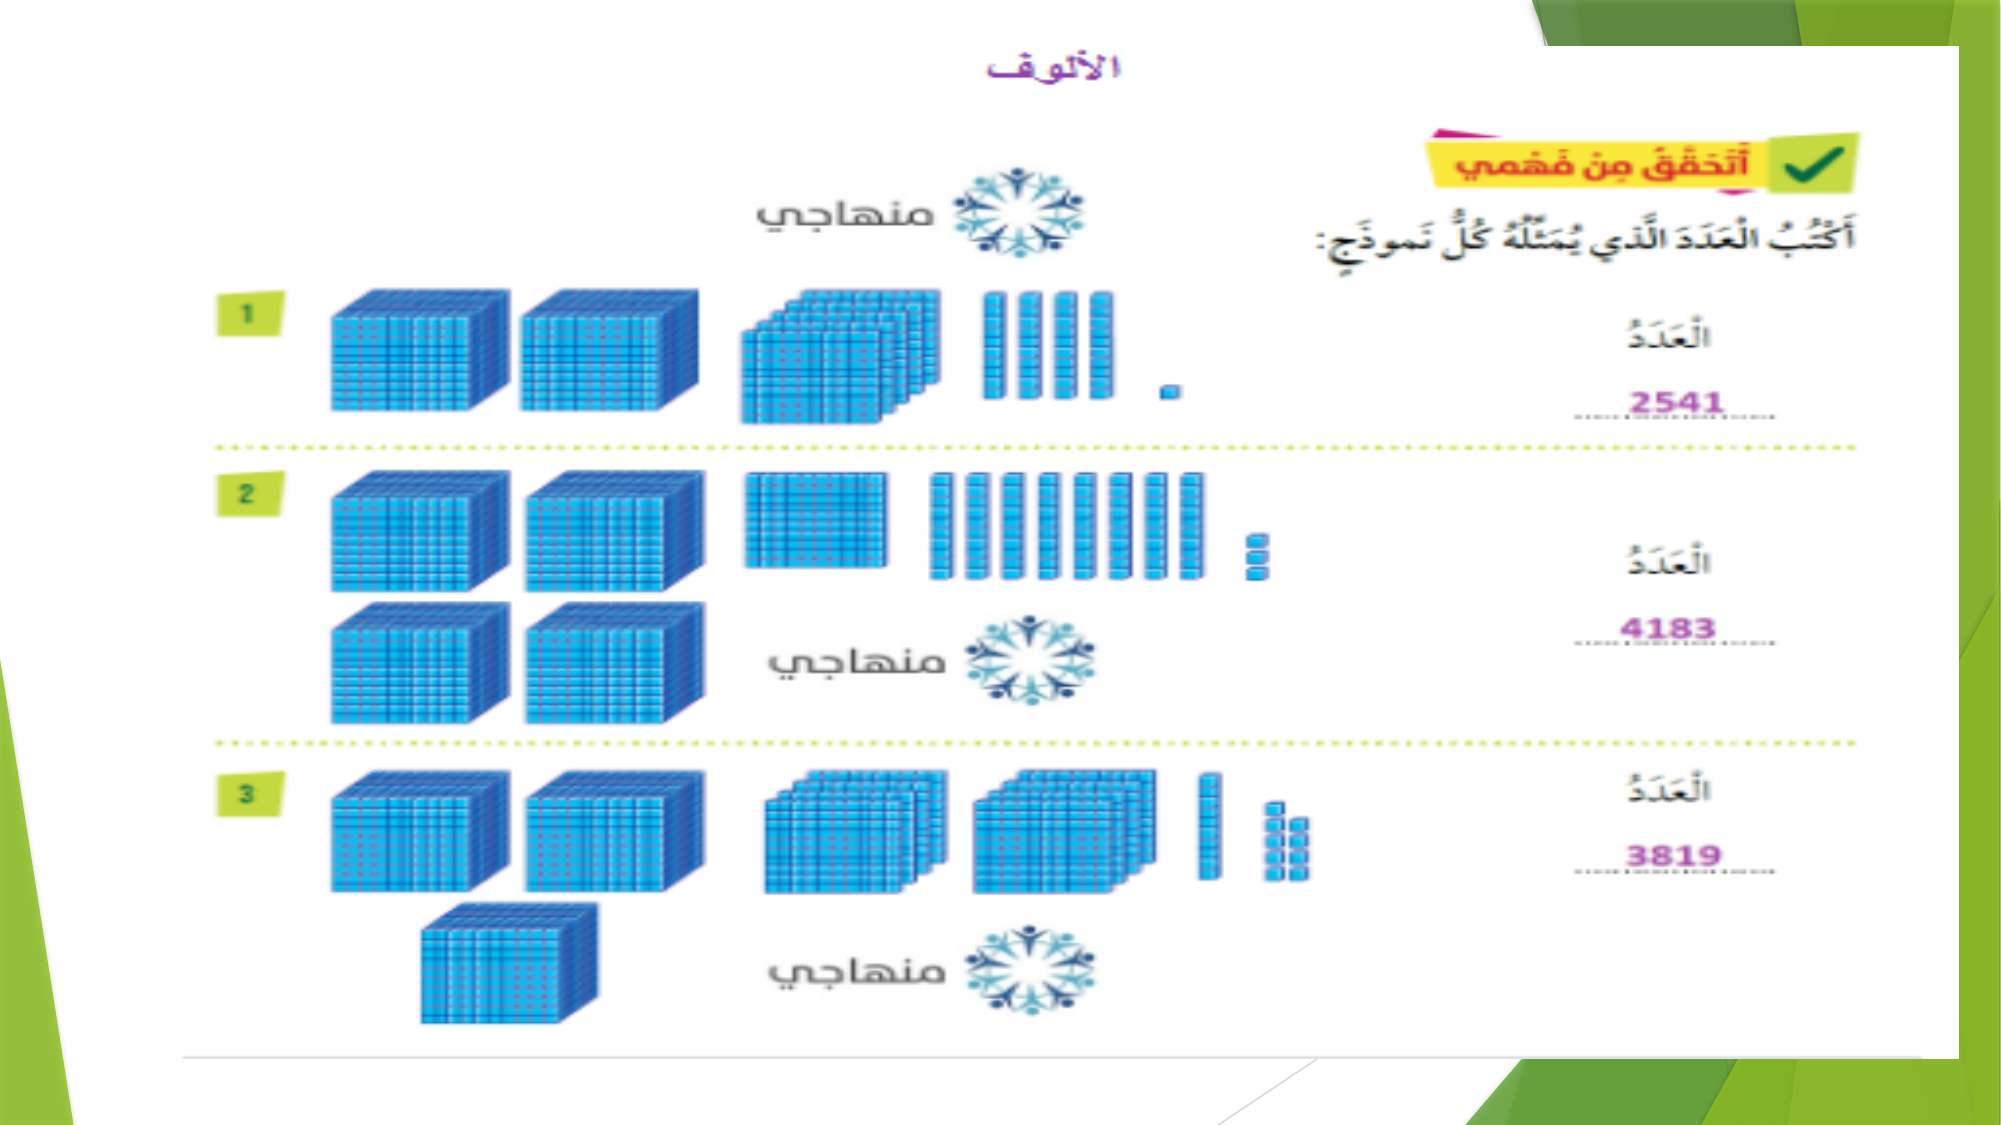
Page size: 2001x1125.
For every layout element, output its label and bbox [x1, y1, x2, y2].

picture [145, 45, 1960, 1060]
